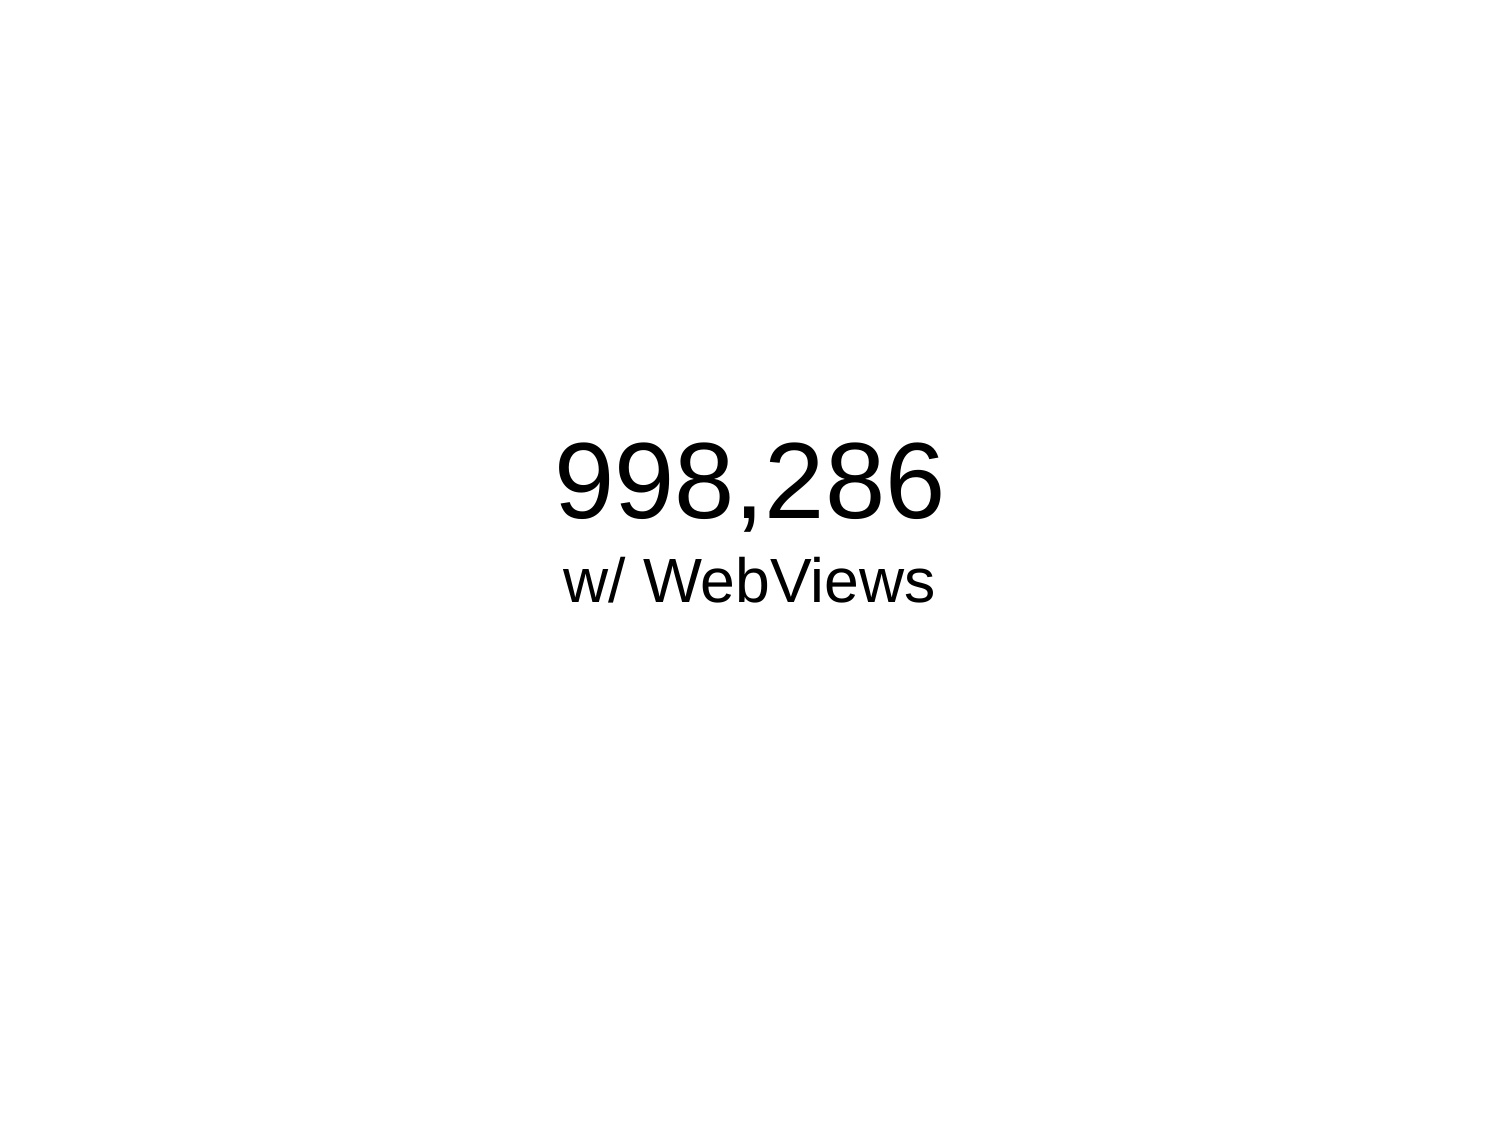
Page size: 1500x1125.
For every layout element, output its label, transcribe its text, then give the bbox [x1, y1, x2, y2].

title 998,286 w/ WebViews [75, 263, 1425, 762]
